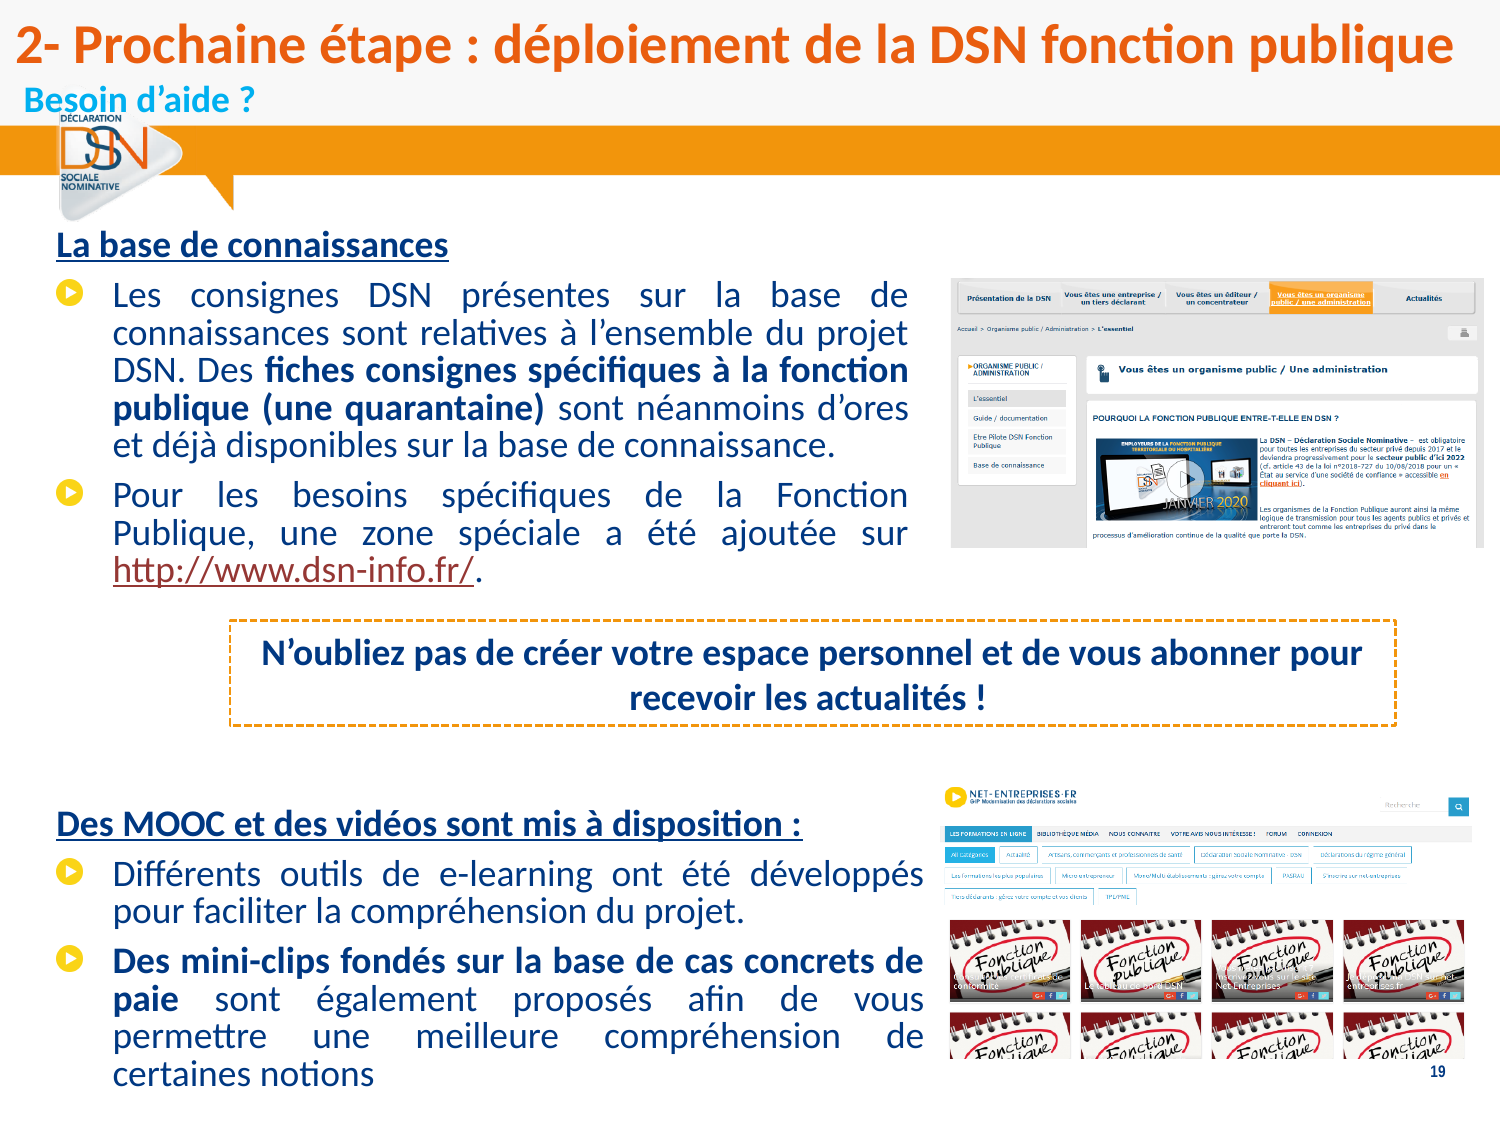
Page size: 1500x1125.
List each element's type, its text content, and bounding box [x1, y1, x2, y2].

text_box Des MOOC et des vidéos sont mis à disposition : Différents outils de e-learning ont été développés pour faciliter la compréhension du projet. Des mini-clips fondés sur la base de cas concrets de paie sont également proposés afin de vous permettre une meilleure compréhension de certaines notions [41, 798, 941, 1094]
picture [940, 781, 1473, 1059]
text_box N’oubliez pas de créer votre espace personnel et de vous abonner pour recevoir les actualités ! [230, 620, 1396, 726]
picture [56, 858, 83, 885]
slide_number 19 [1110, 1067, 1461, 1114]
list La base de connaissances Les consignes DSN présentes sur la base de connaissances sont relatives à l’ensemble du projet DSN. Des fiches consignes spécifiques à la fonction publique (une quarantaine) sont néanmoins d’ores et déjà disponibles sur la base de connaissance. Pour les besoins spécifiques de la Fonction Publique, une zone spéciale a été ajoutée sur http://www.dsn-info.fr/. [41, 219, 925, 658]
picture [56, 279, 83, 306]
picture [56, 479, 83, 506]
picture [56, 945, 83, 972]
text_box 2- Prochaine étape : déploiement de la DSN fonction publique Besoin d’aide ? [0, 0, 1500, 107]
picture [950, 278, 1485, 548]
picture [0, 107, 1500, 222]
